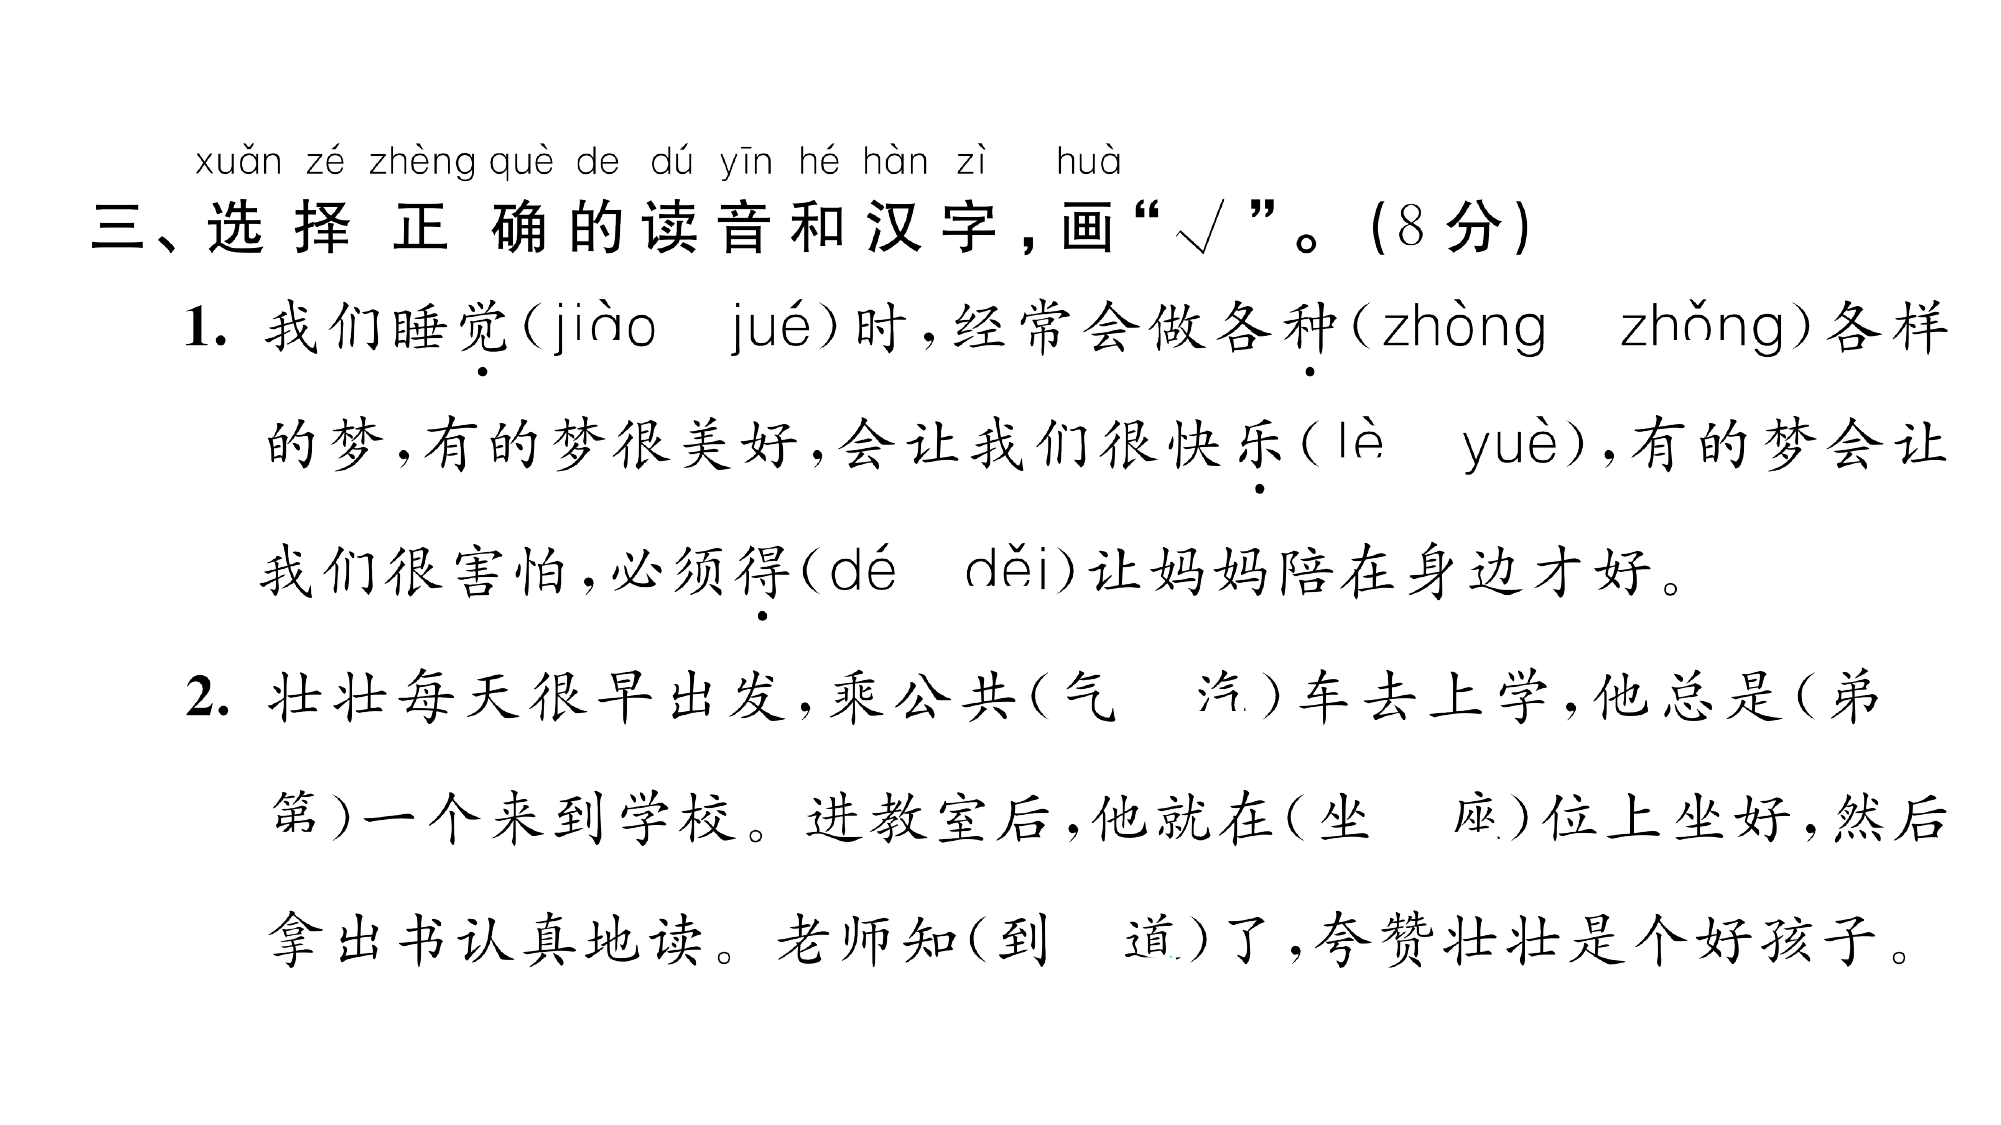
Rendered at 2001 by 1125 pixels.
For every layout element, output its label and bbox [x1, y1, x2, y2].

picture [182, 659, 2000, 1019]
picture [88, 118, 2000, 652]
